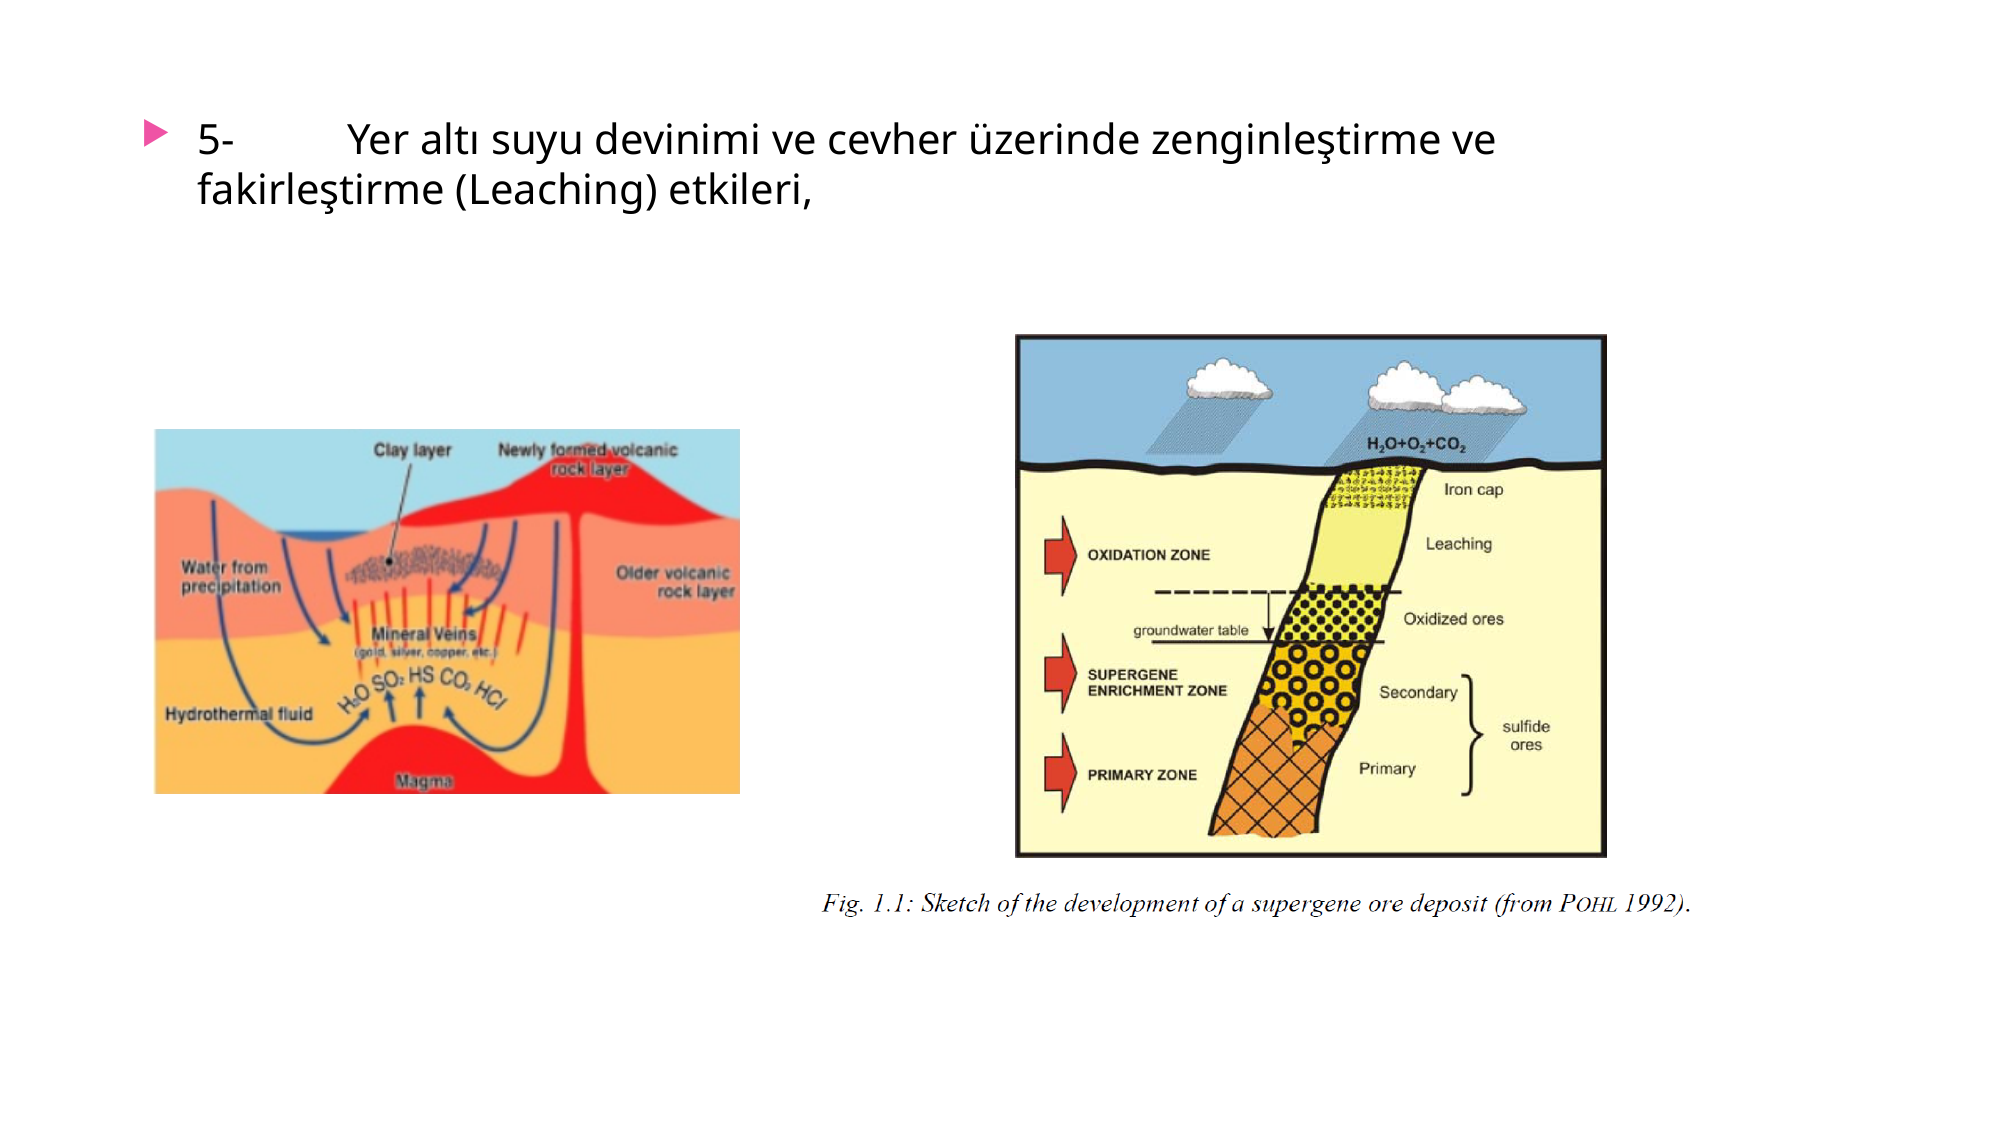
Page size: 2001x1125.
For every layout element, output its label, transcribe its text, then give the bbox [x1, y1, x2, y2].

picture [153, 429, 740, 795]
list 5- Yer altı suyu devinimi ve cevher üzerinde zenginleştirme ve fakirleştirme (Leaching) etkileri, [126, 105, 1752, 239]
picture [807, 321, 1706, 932]
